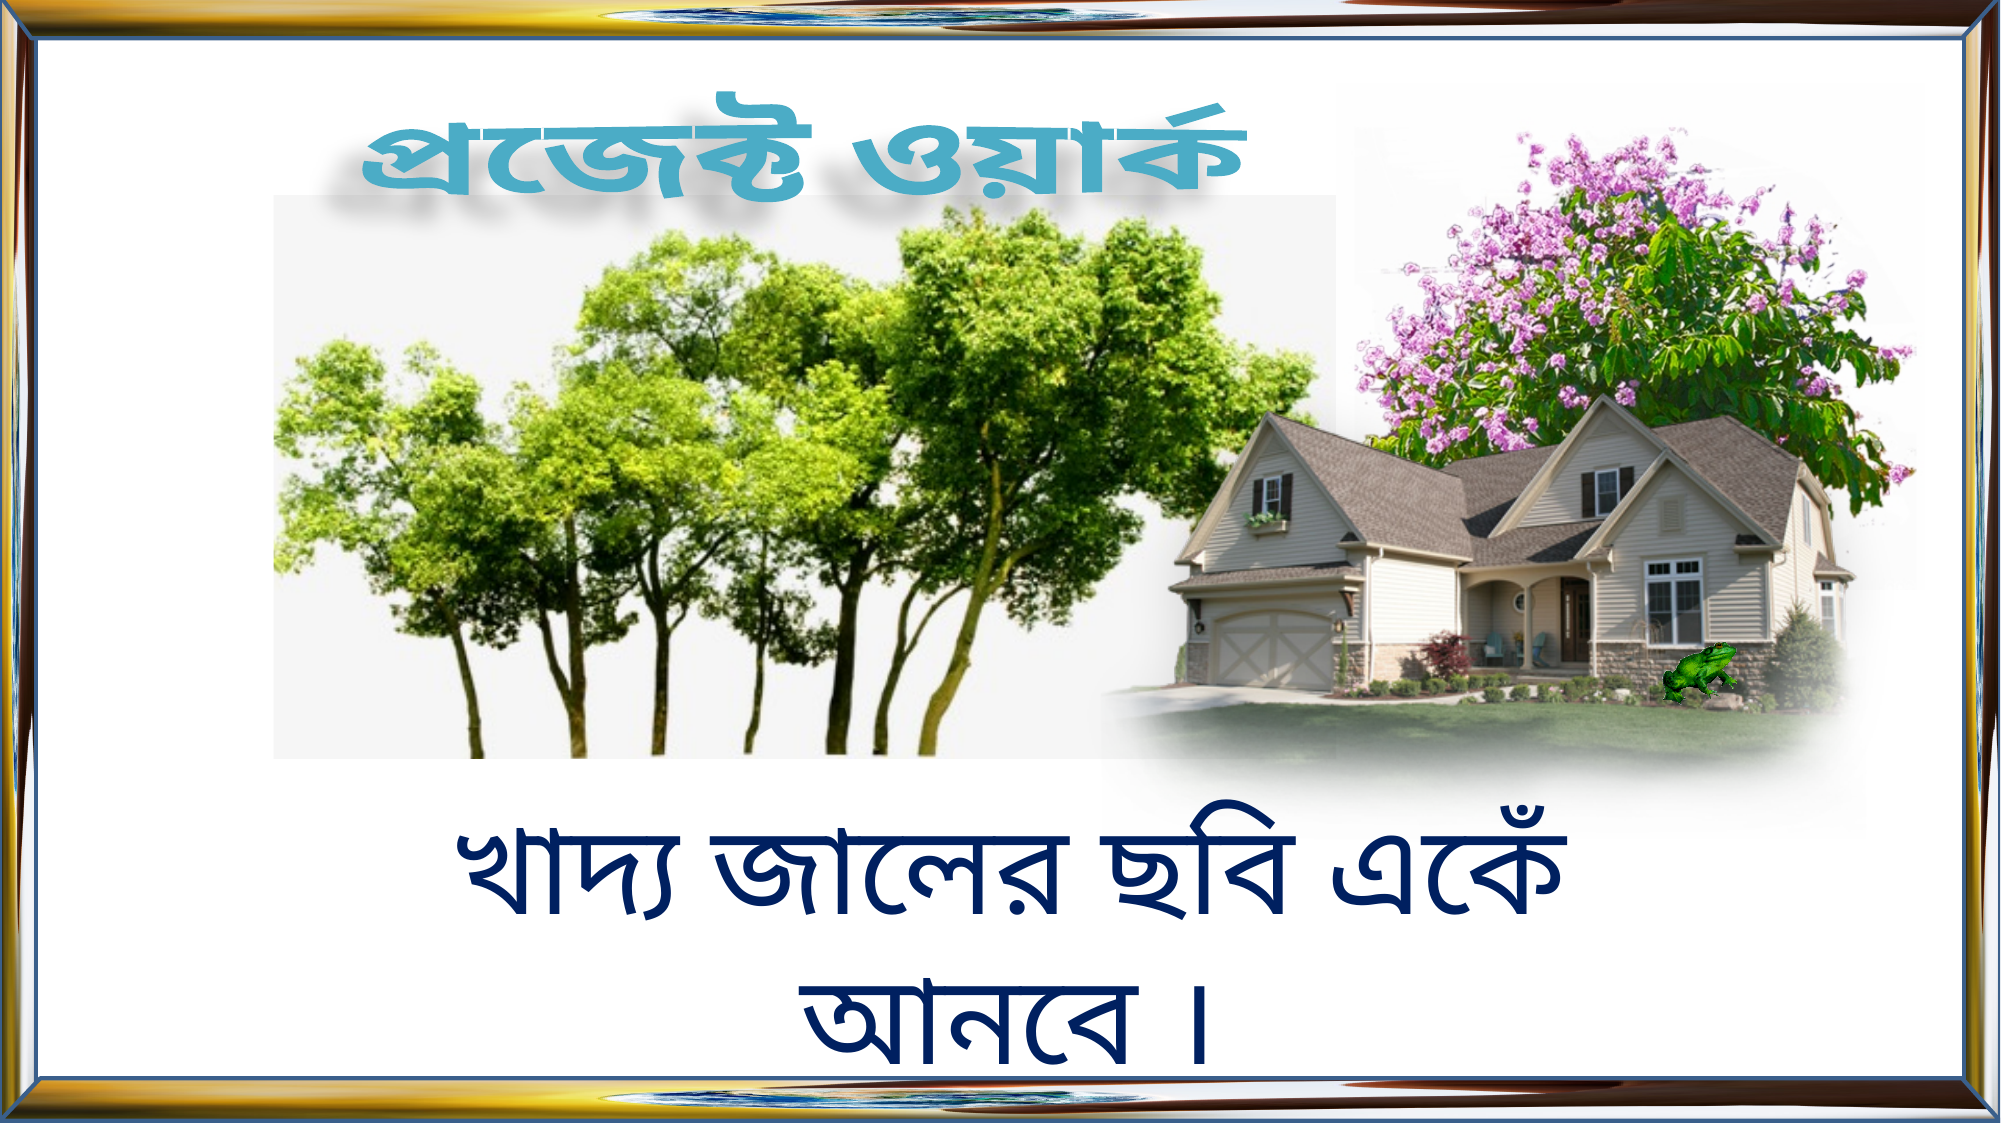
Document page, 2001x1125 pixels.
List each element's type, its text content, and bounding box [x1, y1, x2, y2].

text_box খাদ্য জালের ছবি একেঁ আনবে । [386, 839, 1632, 1040]
text_box প্রজেক্ট ওয়ার্ক [850, 123, 963, 193]
picture [7, 0, 1992, 36]
picture [7, 1081, 1993, 1118]
text_box প্রজেক্ট ওয়ার্ক [964, 100, 1250, 193]
picture [273, 81, 1925, 843]
picture [1966, 3, 1998, 1114]
picture [2, 4, 34, 1114]
text_box প্রজেক্ট ওয়ার্ক [360, 89, 814, 193]
